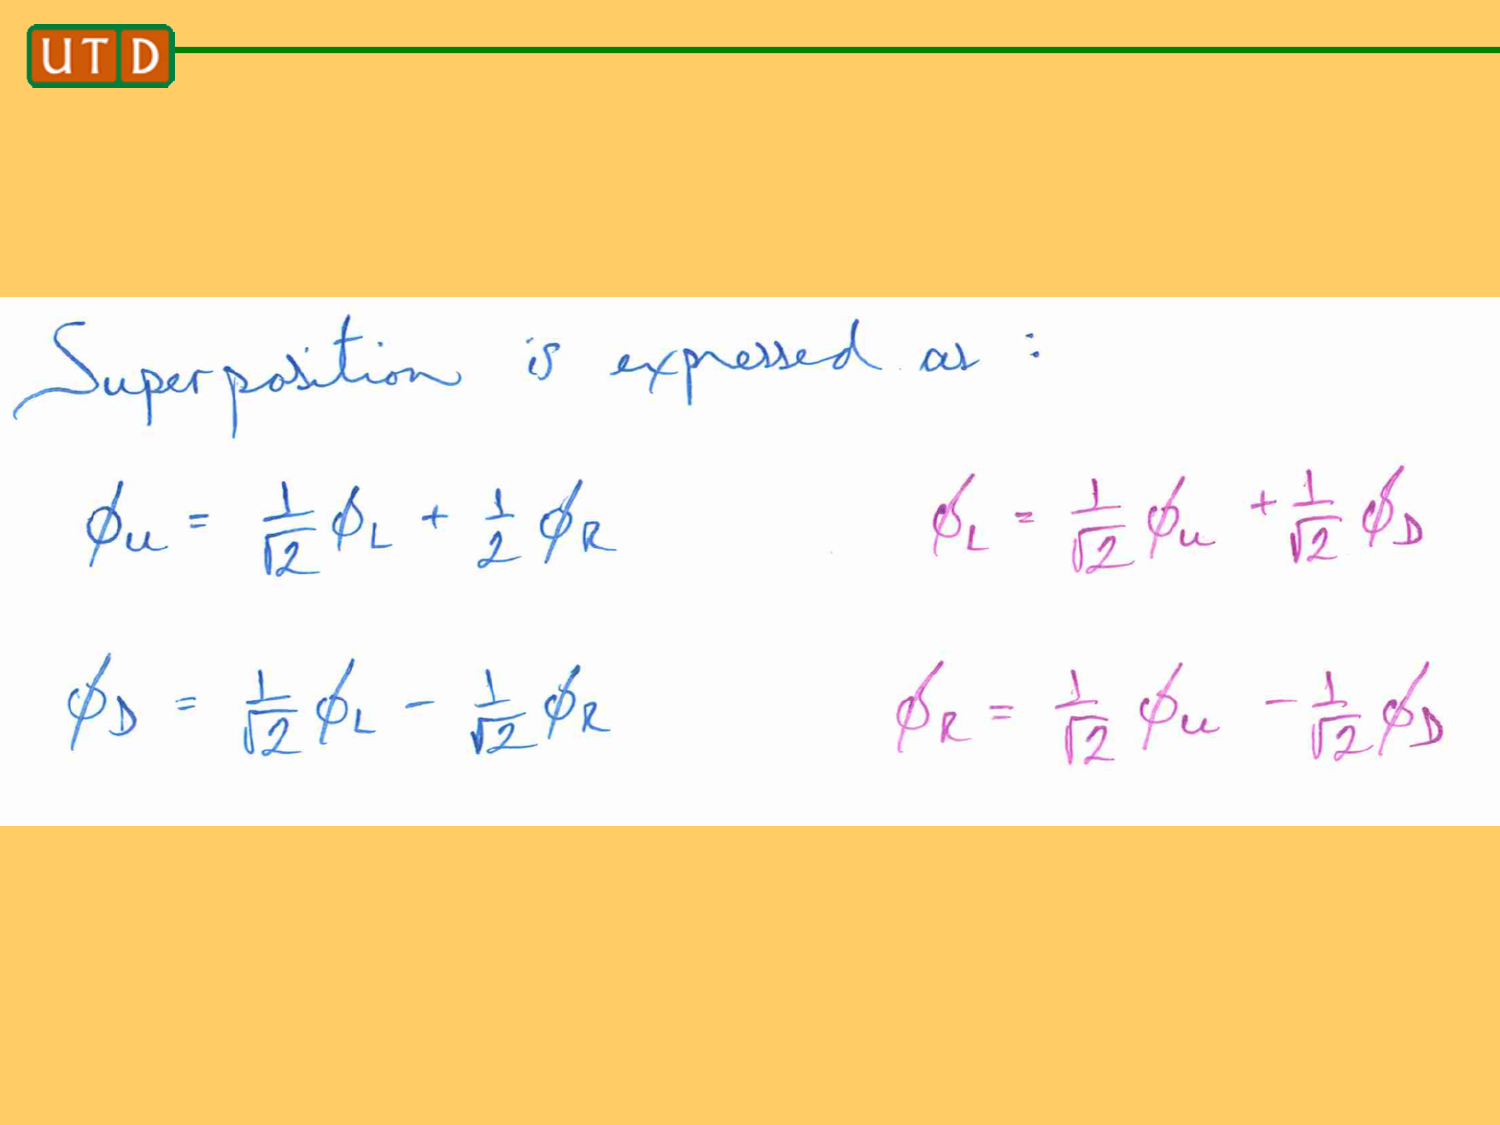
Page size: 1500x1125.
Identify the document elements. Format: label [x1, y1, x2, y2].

picture [26, 24, 175, 88]
picture [0, 297, 1500, 826]
